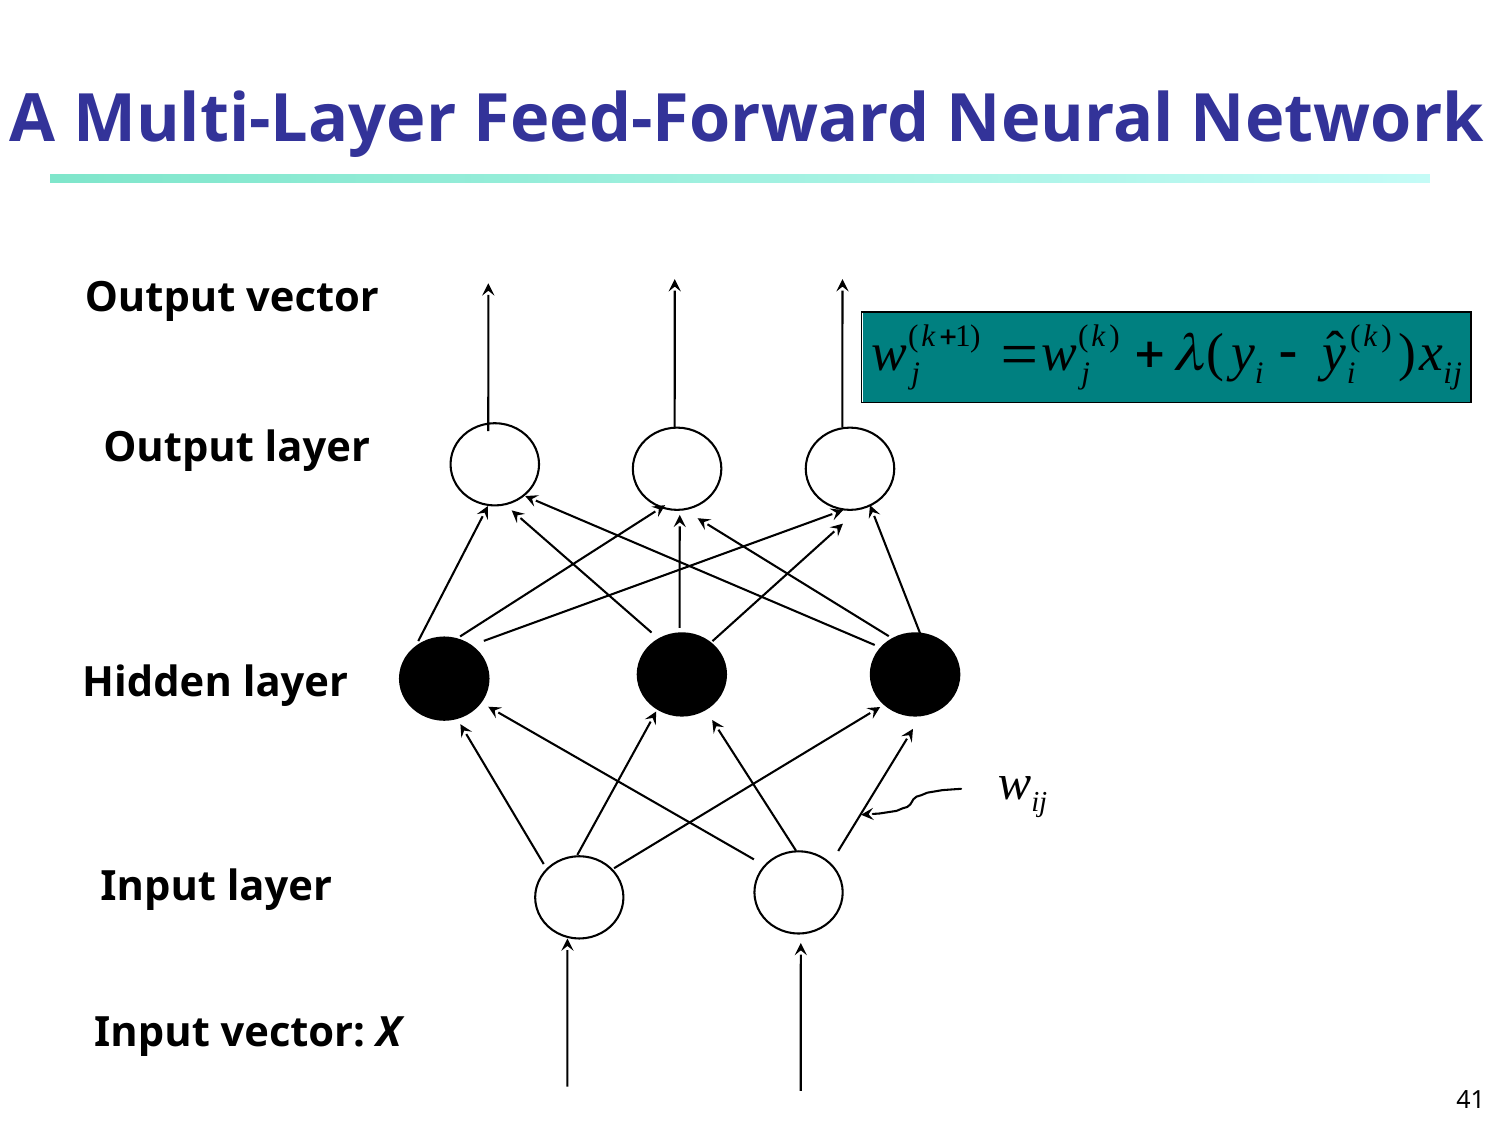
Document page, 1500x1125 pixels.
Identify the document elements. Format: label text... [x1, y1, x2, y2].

text_box wij [982, 741, 1063, 825]
title A Multi-Layer Feed-Forward Neural Network [0, 50, 1500, 163]
text_box Output layer [88, 412, 386, 478]
text_box Input layer [85, 851, 348, 917]
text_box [399, 278, 960, 1092]
text_box Hidden layer [66, 647, 364, 713]
text_box Input vector: X [79, 996, 394, 1062]
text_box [862, 312, 1471, 403]
text_box Output vector [69, 262, 395, 328]
slide_number 41 [1187, 1062, 1500, 1125]
